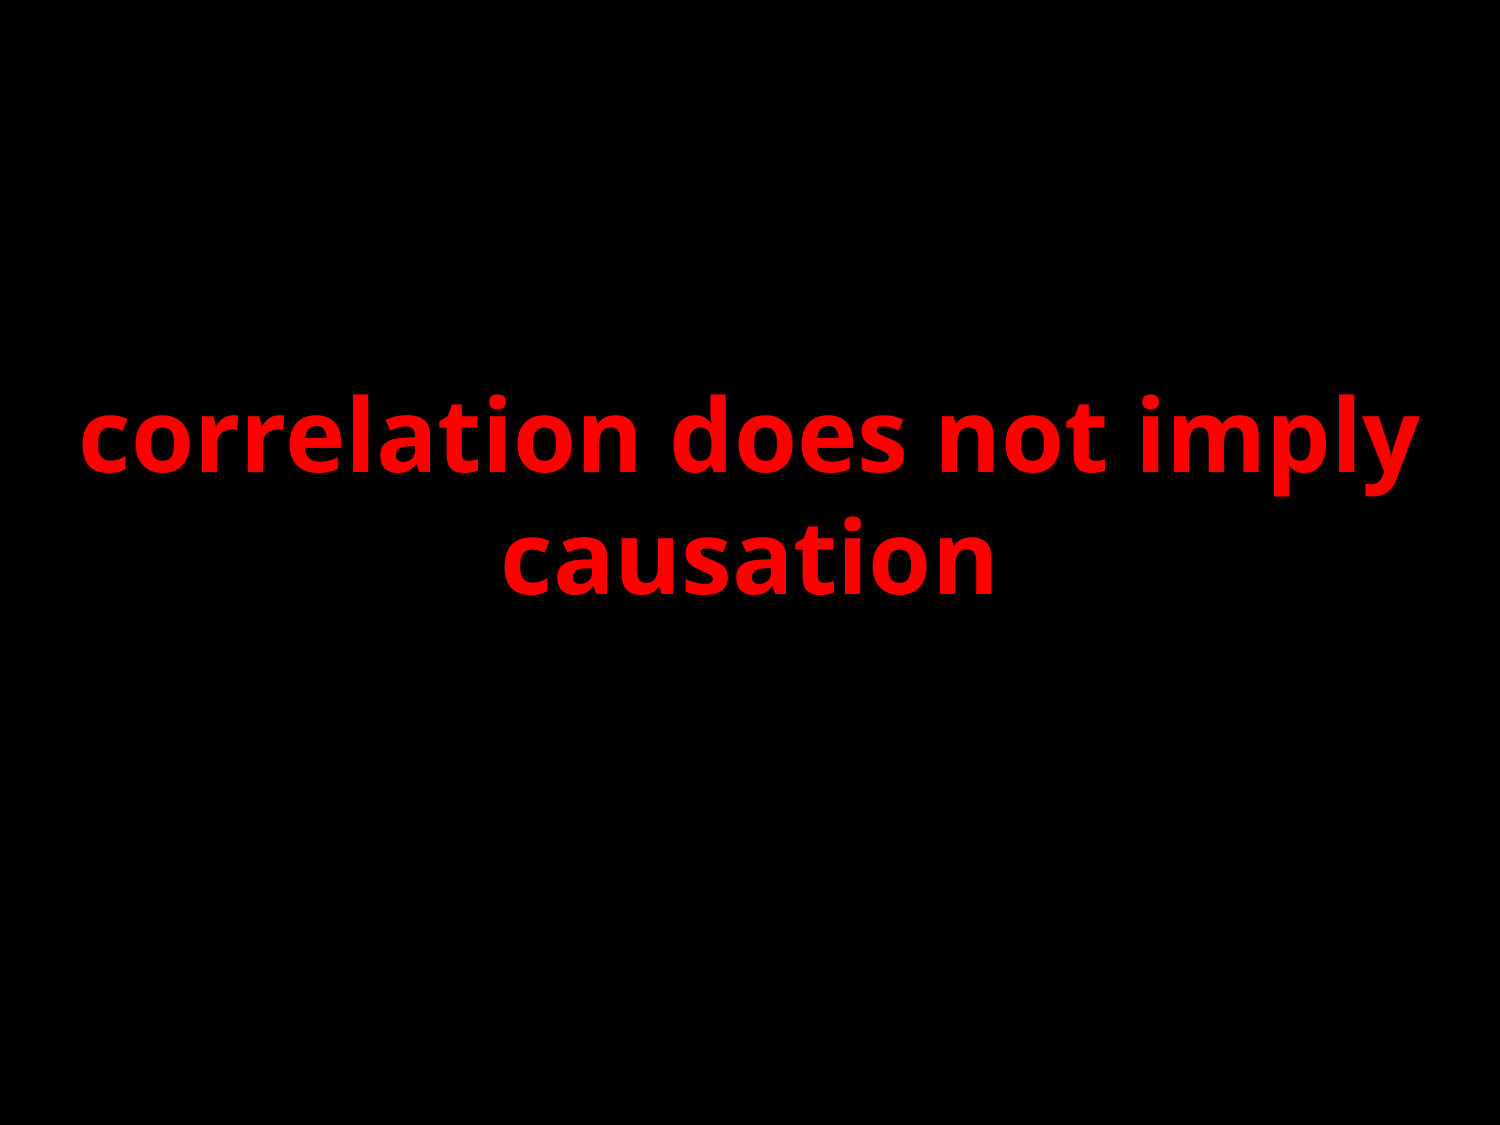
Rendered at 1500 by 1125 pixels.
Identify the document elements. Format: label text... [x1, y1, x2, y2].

list correlation does not imply causation [0, 362, 1500, 550]
